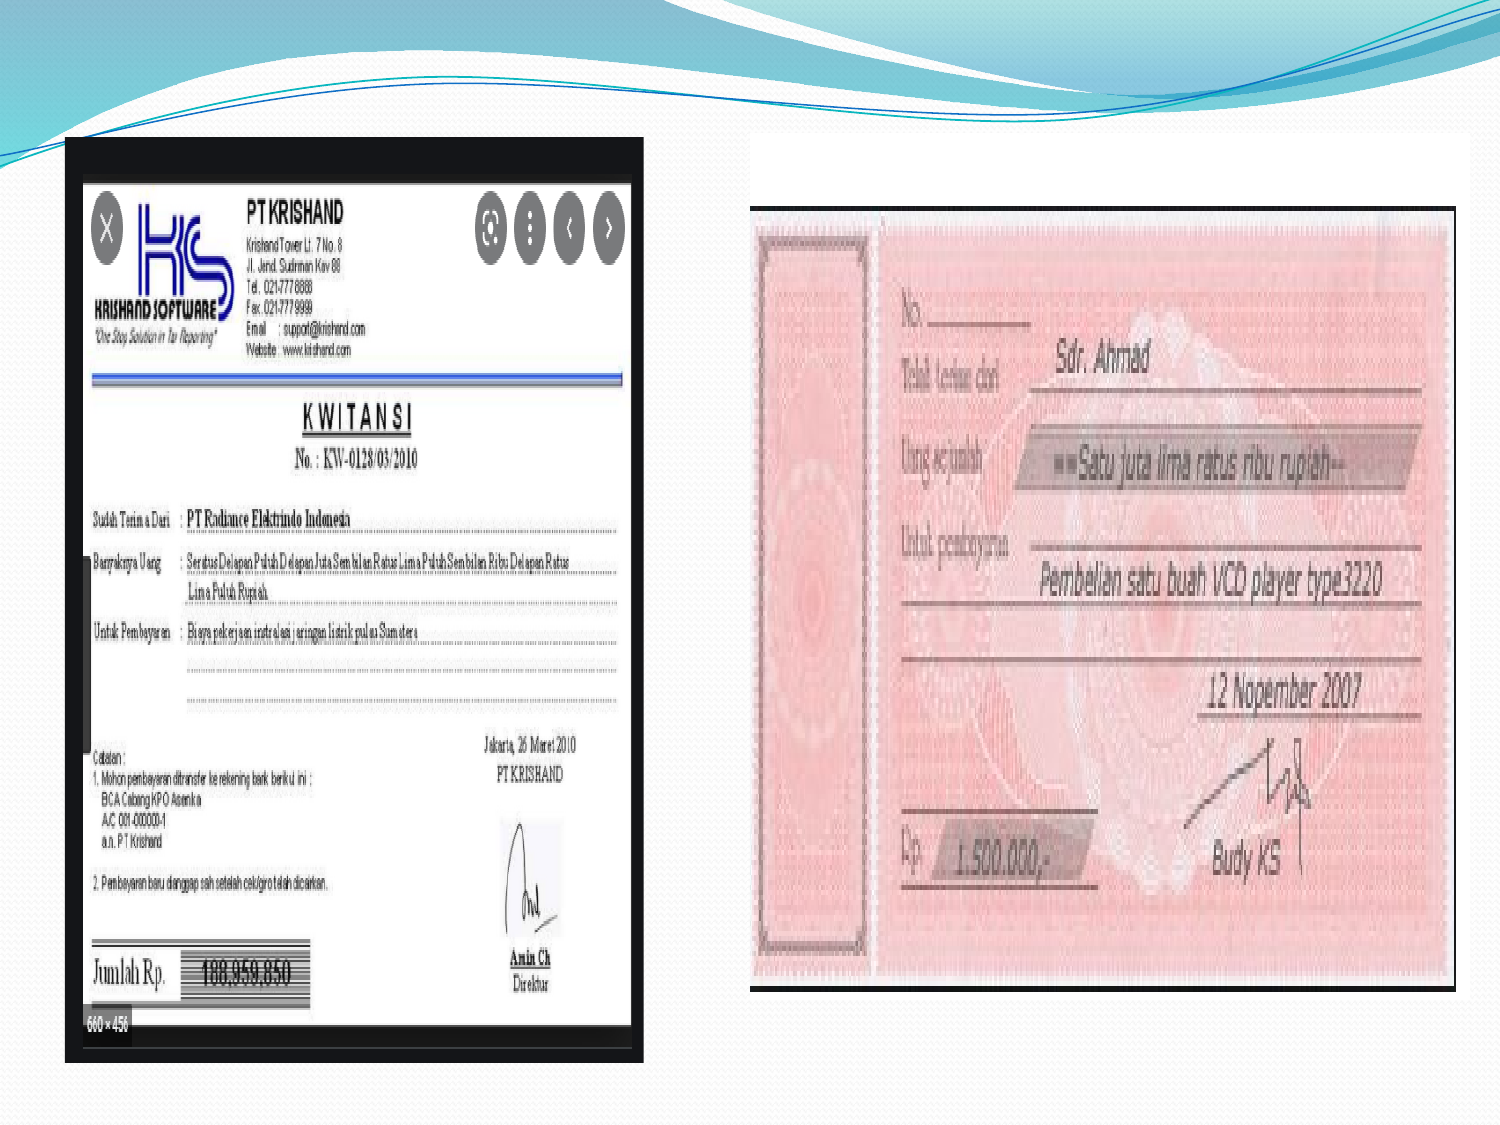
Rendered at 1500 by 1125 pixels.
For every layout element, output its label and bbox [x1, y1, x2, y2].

picture [749, 133, 1471, 1000]
list [64, 136, 644, 1063]
